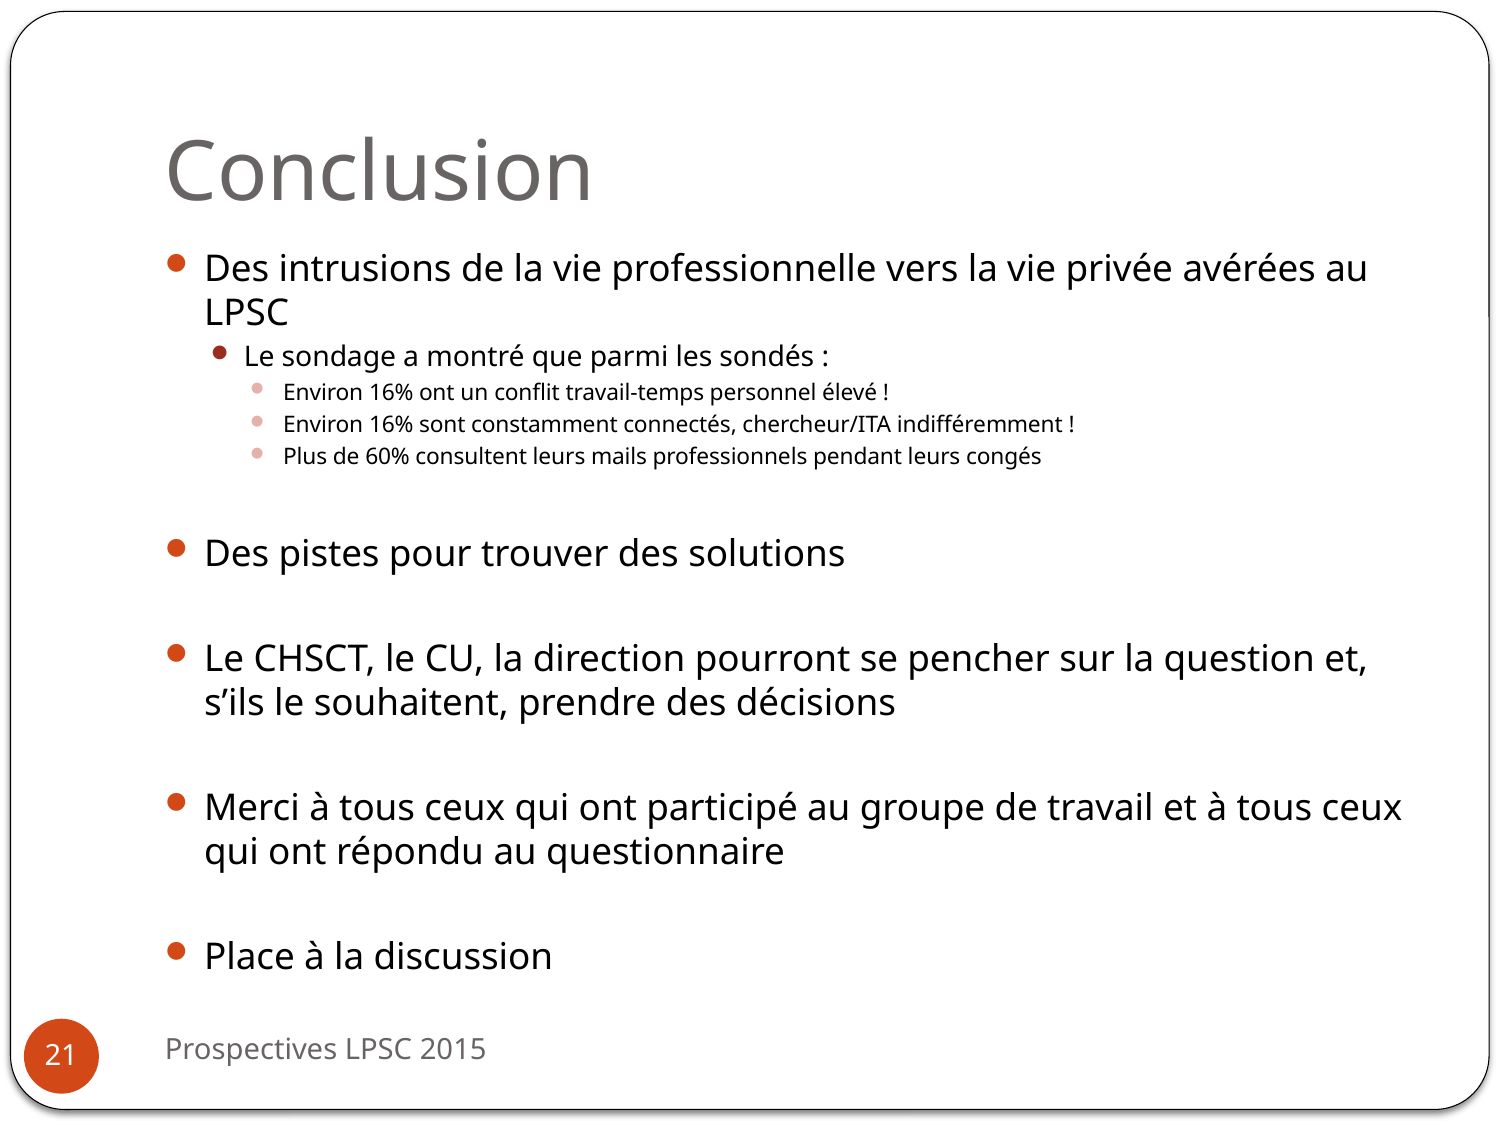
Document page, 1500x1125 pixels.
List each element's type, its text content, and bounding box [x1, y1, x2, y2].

list Des intrusions de la vie professionnelle vers la vie privée avérées au LPSC Le sondage a montré que parmi les sondés : Environ 16% ont un conflit travail-temps personnel élevé ! Environ 16% sont constamment connectés, chercheur/ITA indifféremment ! Plus de 60% consultent leurs mails professionnels pendant leurs congés Des pistes pour trouver des solutions Le CHSCT, le CU, la direction pourront se pencher sur la question et, s’ils le souhaitent, prendre des décisions Merci à tous ceux qui ont participé au groupe de travail et à tous ceux qui ont répondu au questionnaire Place à la discussion [150, 237, 1425, 988]
footer Prospectives LPSC 2015 [150, 1012, 800, 1088]
slide_number 21 [23, 1018, 99, 1094]
title Conclusion [150, 45, 1425, 233]
